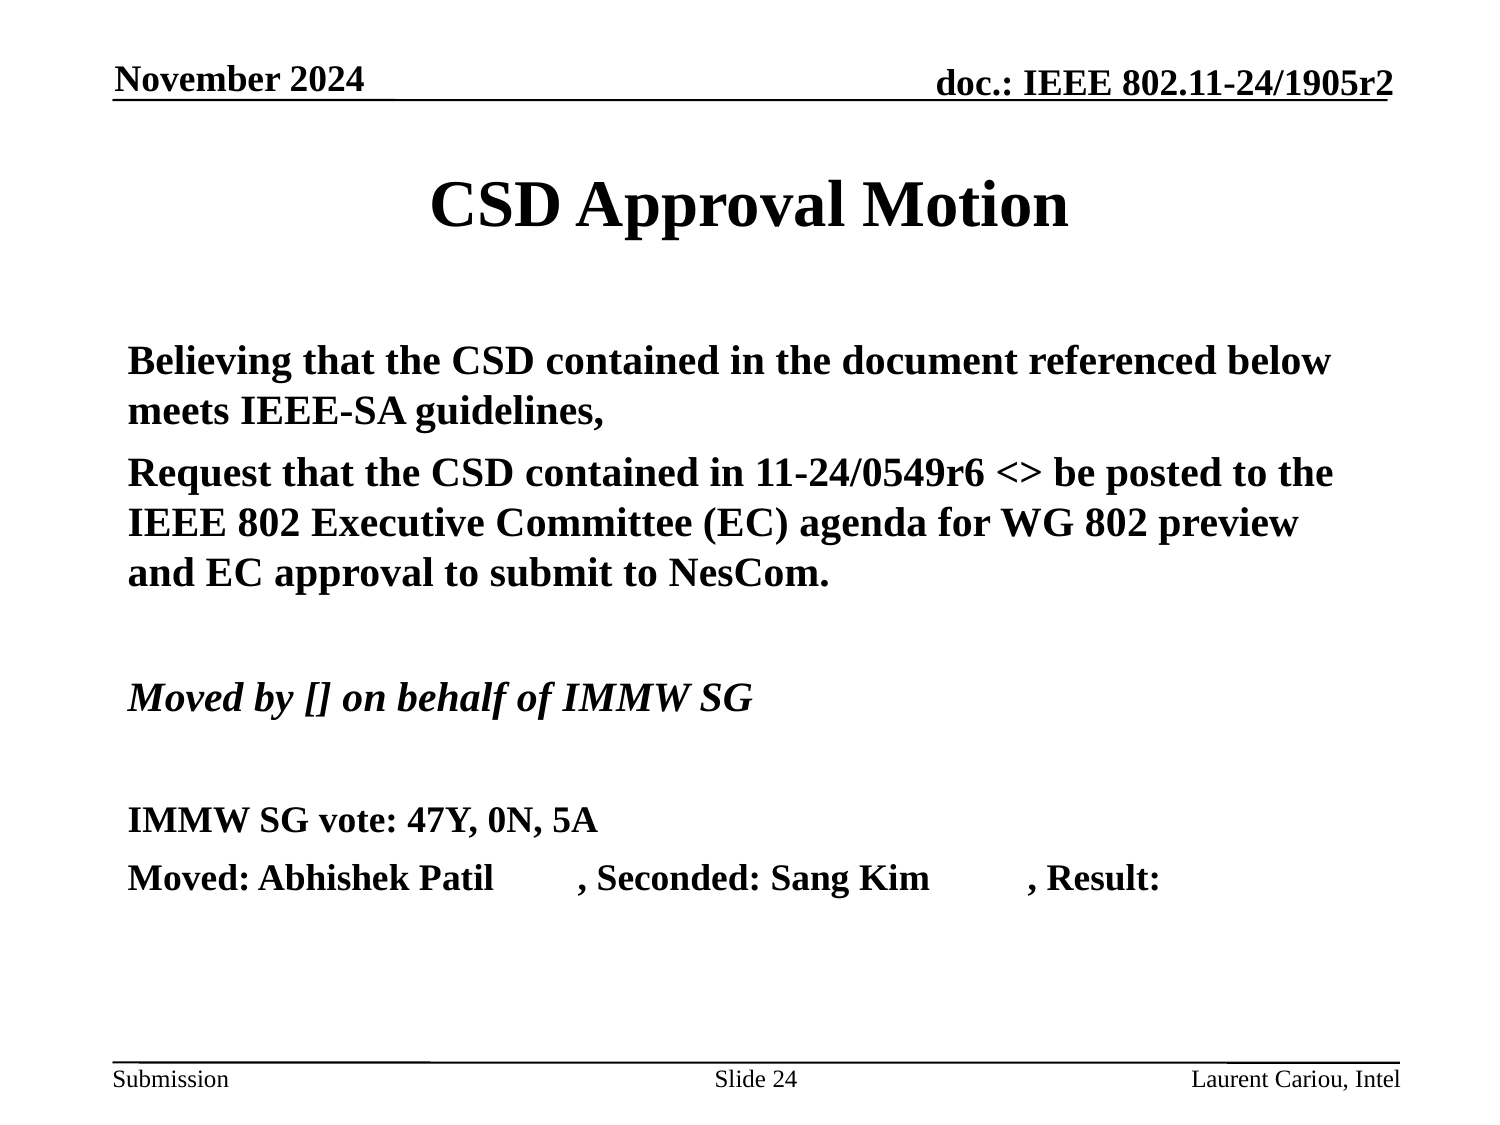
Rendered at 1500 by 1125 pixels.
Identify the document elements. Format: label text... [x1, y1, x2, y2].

list Believing that the CSD contained in the document referenced below meets IEEE-SA guidelines, Request that the CSD contained in 11-24/0549r6 <> be posted to the IEEE 802 Executive Committee (EC) agenda for WG 802 preview and EC approval to submit to NesCom. Moved by [] on behalf of IMMW SG IMMW SG vote: 47Y, 0N, 5A Moved: Abhishek Patil , Seconded: Sang Kim , Result: [112, 324, 1388, 1000]
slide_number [114, 54, 423, 100]
title CSD Approval Motion [112, 112, 1388, 288]
slide_number Slide 24 [712, 1061, 800, 1123]
footer Laurent Cariou, Intel [878, 1061, 1402, 1093]
